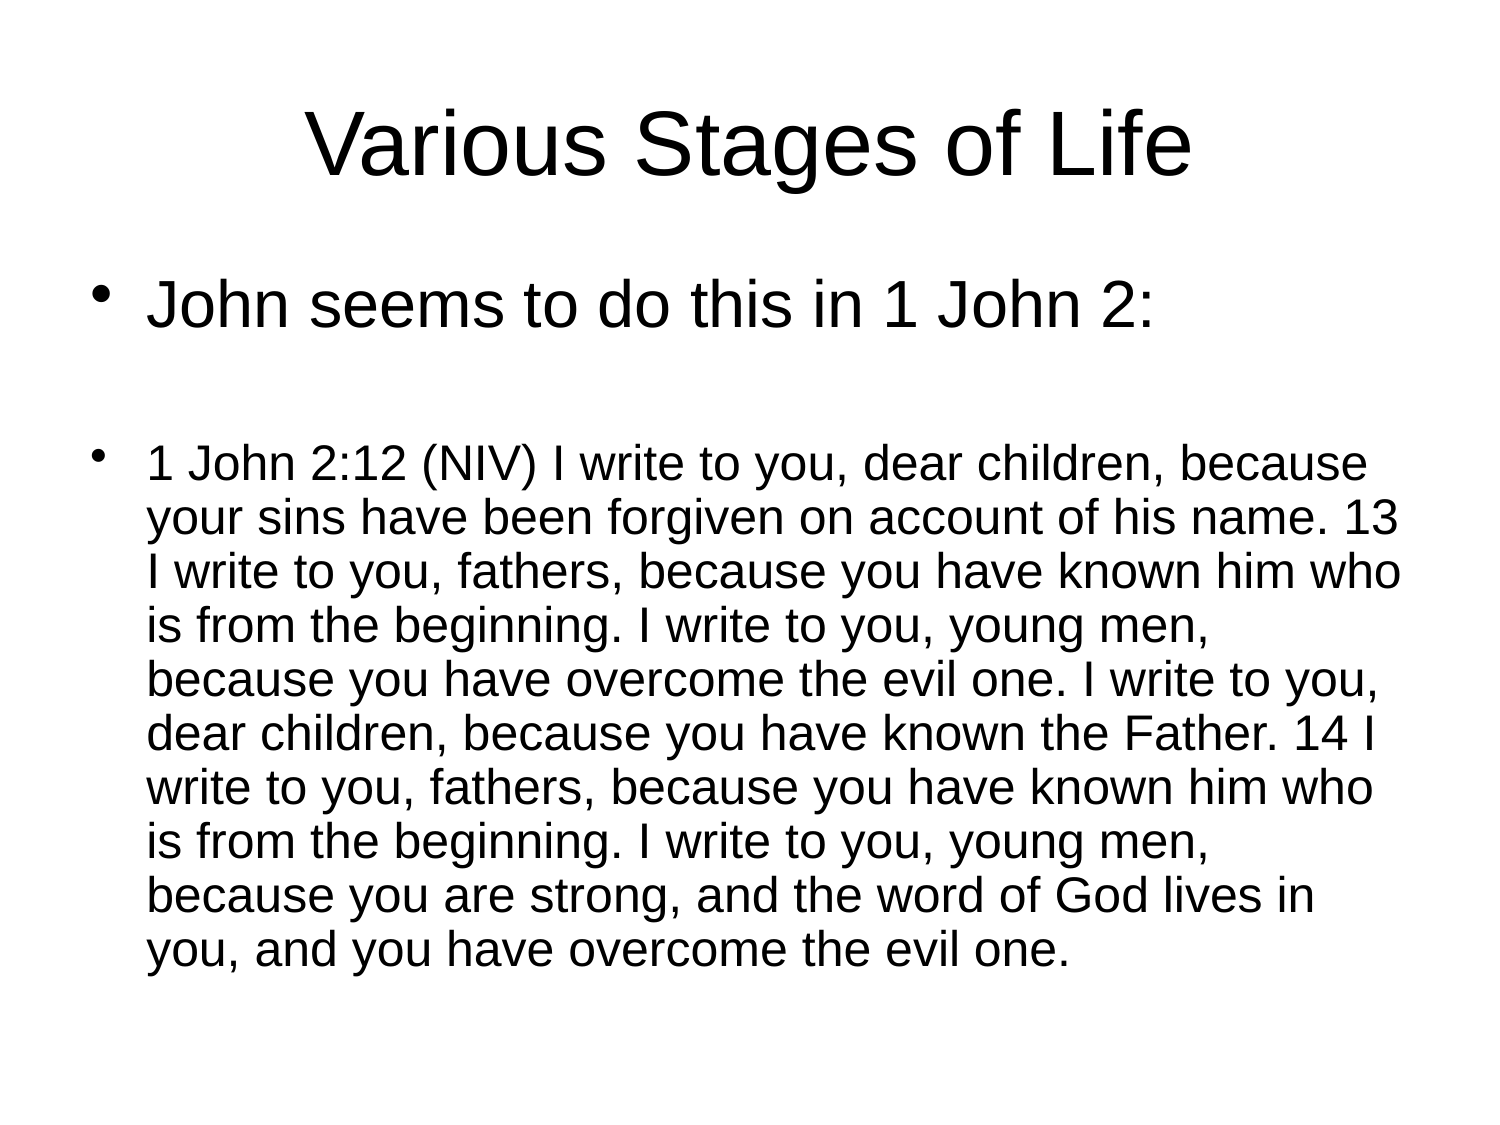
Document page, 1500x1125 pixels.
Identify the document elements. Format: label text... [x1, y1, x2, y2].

list John seems to do this in 1 John 2: 1 John 2:12 (NIV) I write to you, dear children, because your sins have been forgiven on account of his name. 13 I write to you, fathers, because you have known him who is from the beginning. I write to you, young men, because you have overcome the evil one. I write to you, dear children, because you have known the Father. 14 I write to you, fathers, because you have known him who is from the beginning. I write to you, young men, because you are strong, and the word of God lives in you, and you have overcome the evil one. [75, 262, 1425, 1005]
title Various Stages of Life [75, 45, 1425, 233]
